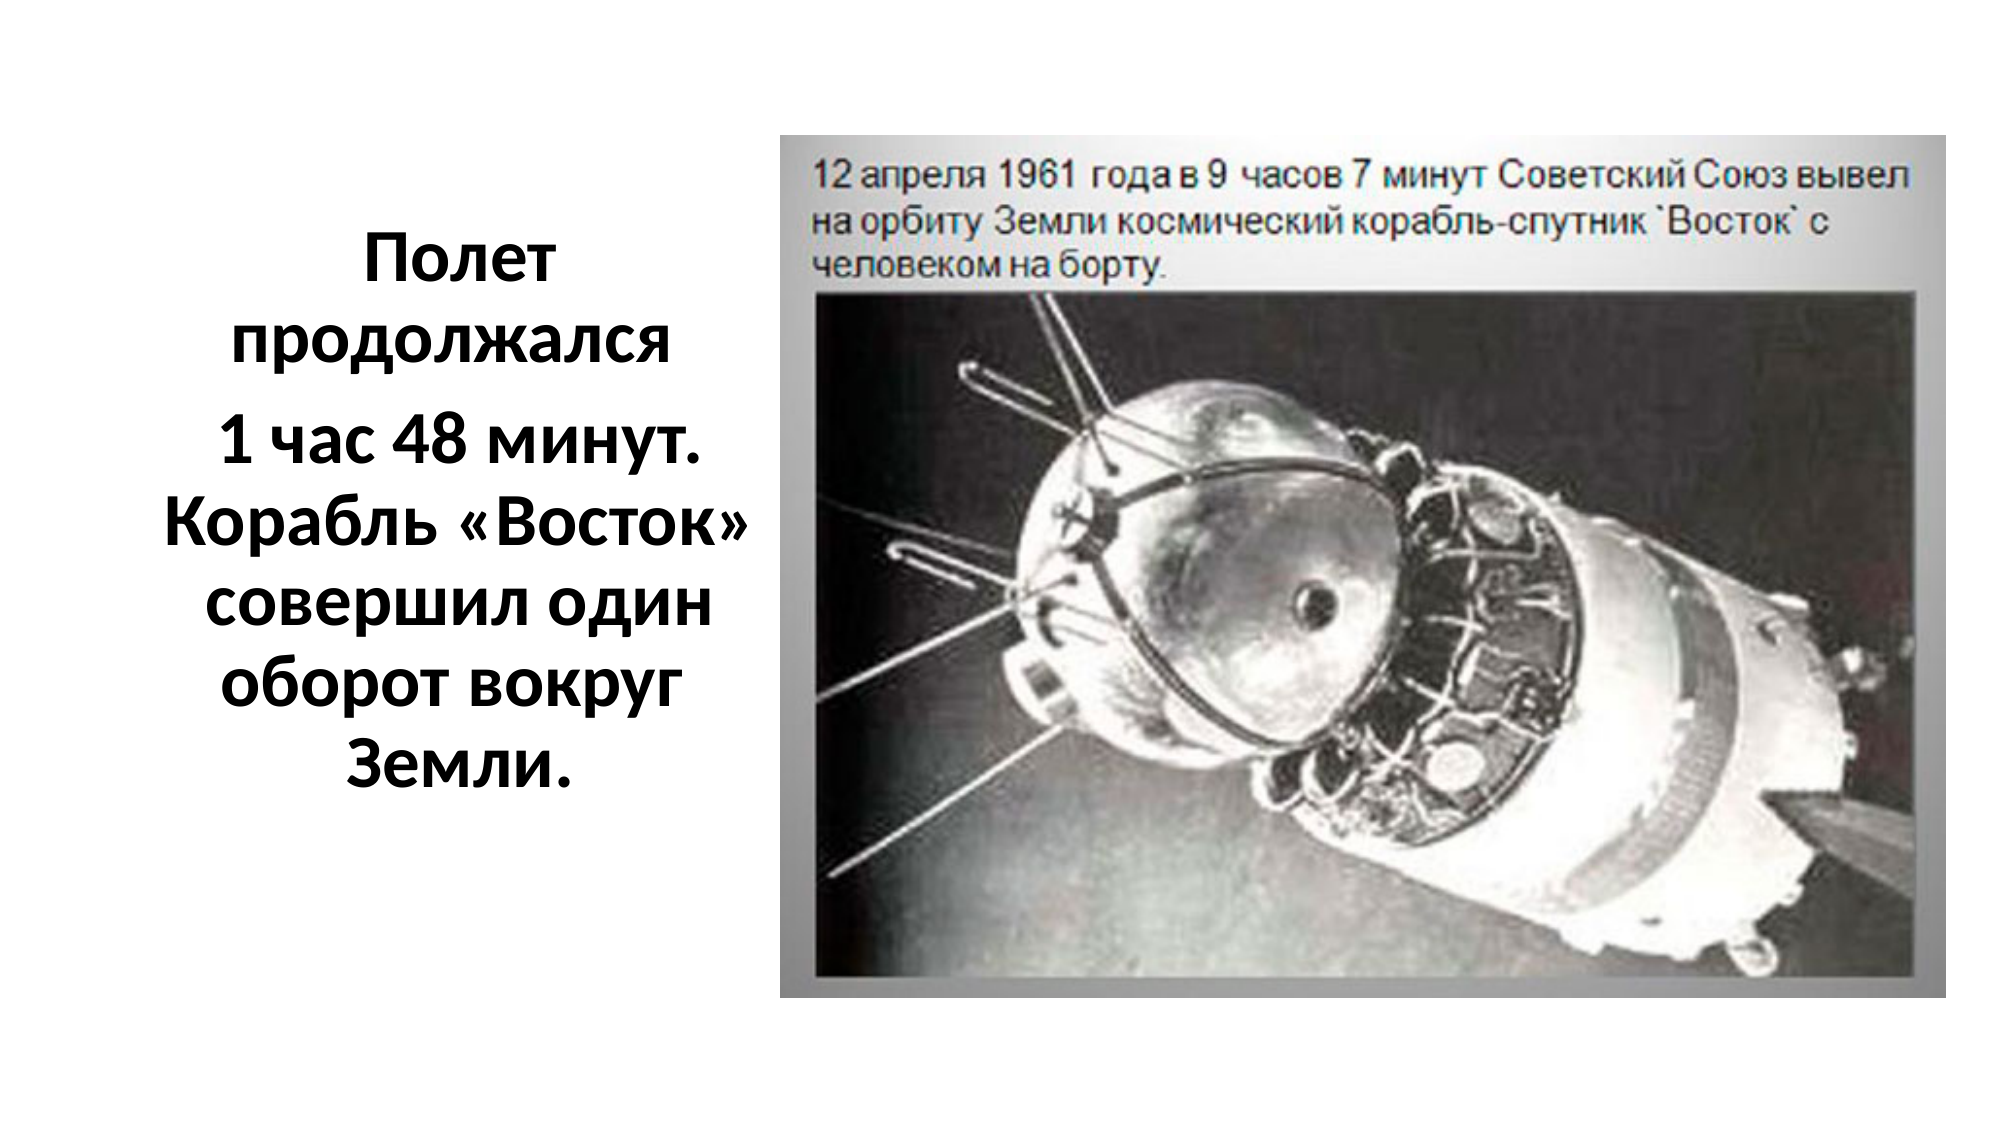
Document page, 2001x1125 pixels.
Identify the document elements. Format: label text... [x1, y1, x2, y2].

list Полет продолжался 1 час 48 минут. Корабль «Восток» совершил один оборот вокруг Земли. [137, 208, 780, 963]
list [780, 135, 1946, 998]
